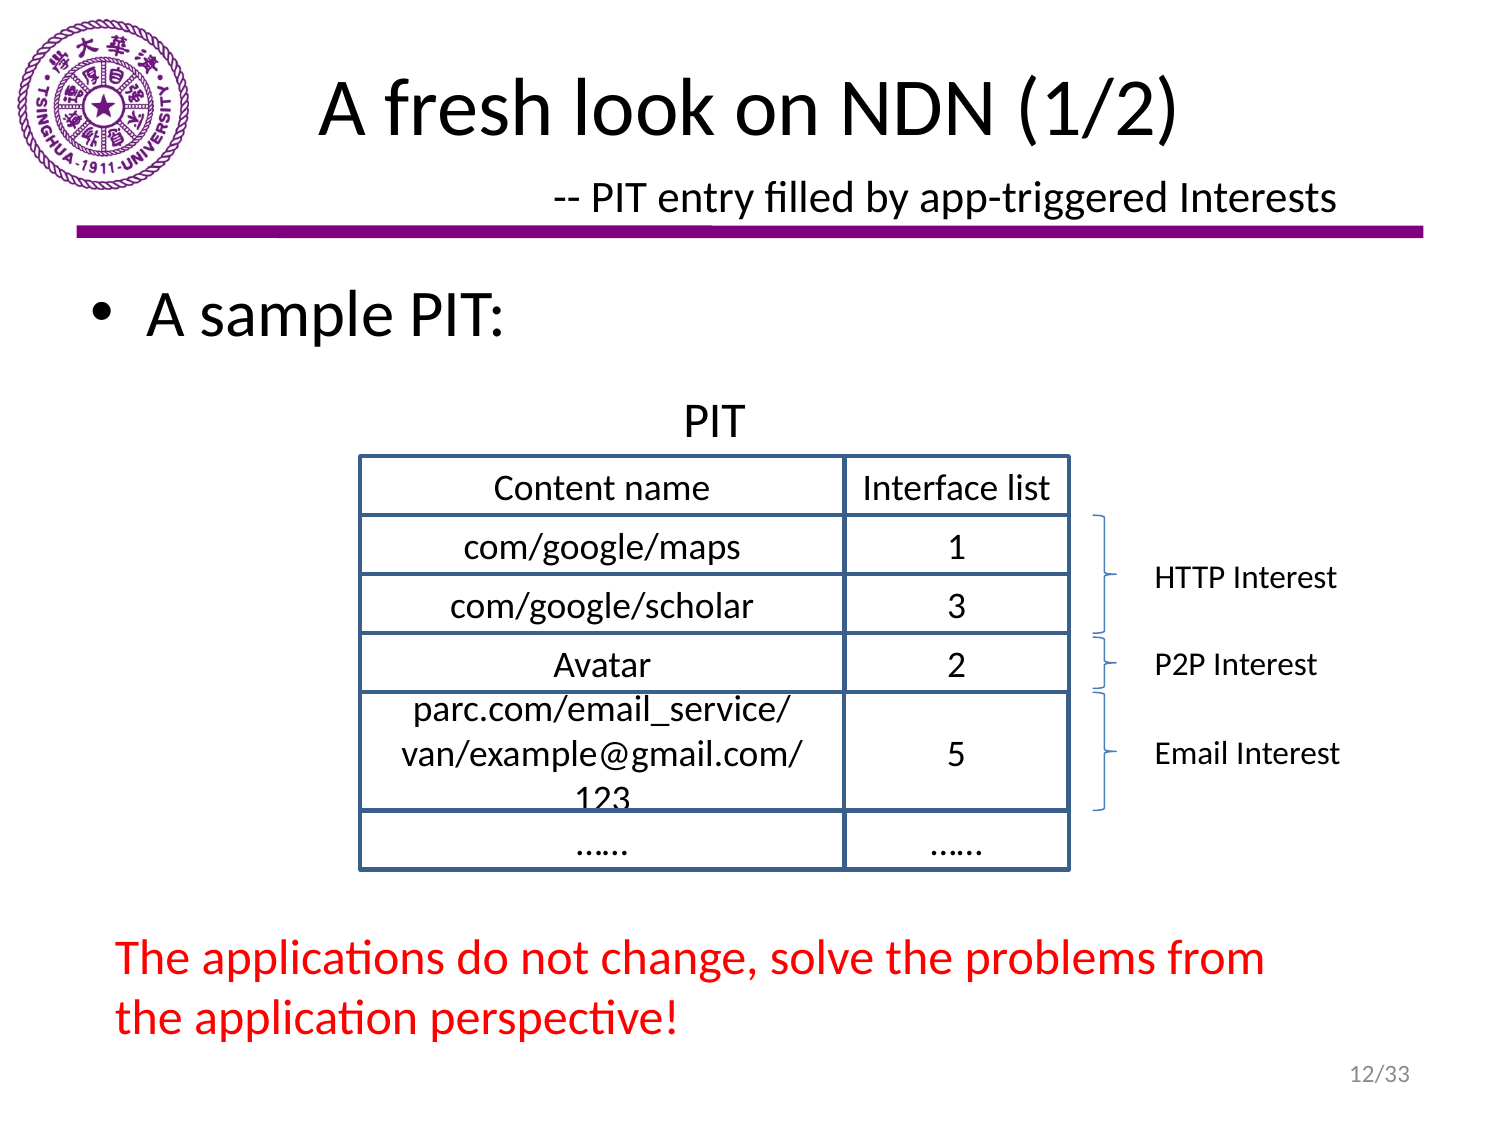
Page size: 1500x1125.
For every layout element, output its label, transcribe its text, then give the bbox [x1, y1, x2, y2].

text_box Content name [358, 454, 842, 513]
text_box 5 [842, 690, 1071, 808]
text_box The applications do not change, solve the problems from the application perspective! [100, 916, 1353, 1052]
text_box 3 [842, 572, 1071, 631]
slide_number 12/33 [1074, 1042, 1425, 1103]
text_box HTTP Interest [1139, 547, 1376, 603]
text_box com/google/scholar [358, 572, 842, 631]
text_box …… [358, 808, 842, 872]
text_box P2P Interest [1139, 634, 1376, 690]
text_box Avatar [358, 631, 842, 690]
title A fresh look on NDN (1/2) -- PIT entry filled by app-triggered Interests [75, 45, 1425, 233]
text_box 2 [842, 631, 1071, 690]
text_box Email Interest [1139, 723, 1376, 779]
text_box PIT [360, 380, 1069, 456]
text_box [1092, 636, 1117, 690]
text_box …… [842, 808, 1071, 872]
text_box [1092, 514, 1117, 635]
text_box com/google/maps [358, 513, 842, 572]
text_box Interface list [842, 454, 1071, 514]
picture [17, 19, 189, 190]
list A sample PIT: [75, 262, 1425, 1005]
text_box 1 [842, 513, 1071, 572]
text_box [1092, 691, 1117, 812]
text_box parc.com/email_service/van/example@gmail.com/123 [358, 690, 842, 808]
